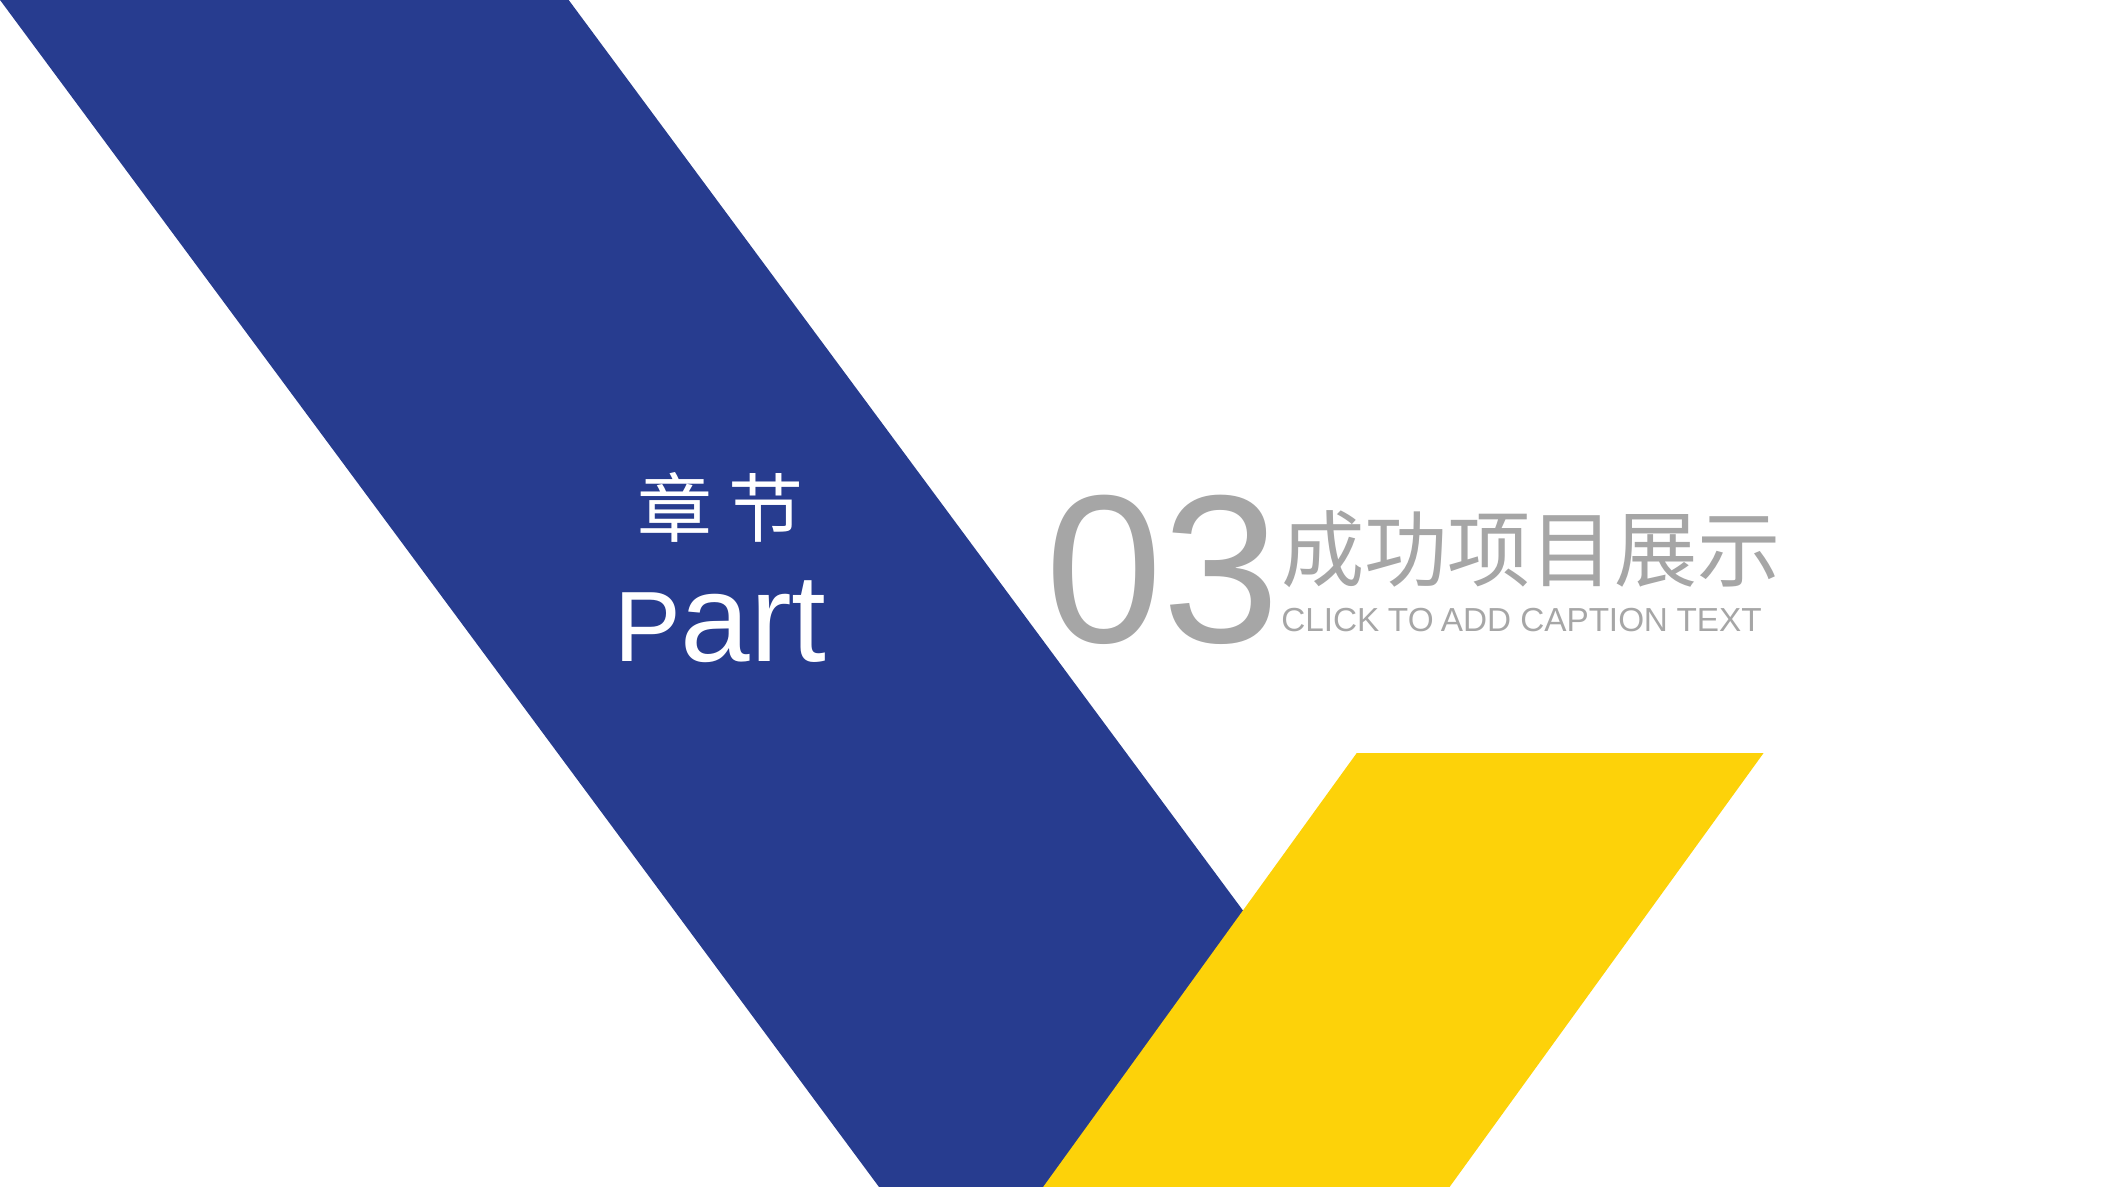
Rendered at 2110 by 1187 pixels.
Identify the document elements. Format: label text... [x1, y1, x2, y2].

text_box 章 节 [637, 461, 804, 552]
text_box 成功项目展示 [1281, 508, 1887, 599]
text_box 03 [1045, 431, 1281, 685]
text_box Part [614, 536, 827, 687]
text_box [1043, 753, 1764, 1187]
text_box [0, 0, 1243, 1187]
text_box CLICK TO ADD CAPTION TEXT [1281, 603, 1887, 640]
